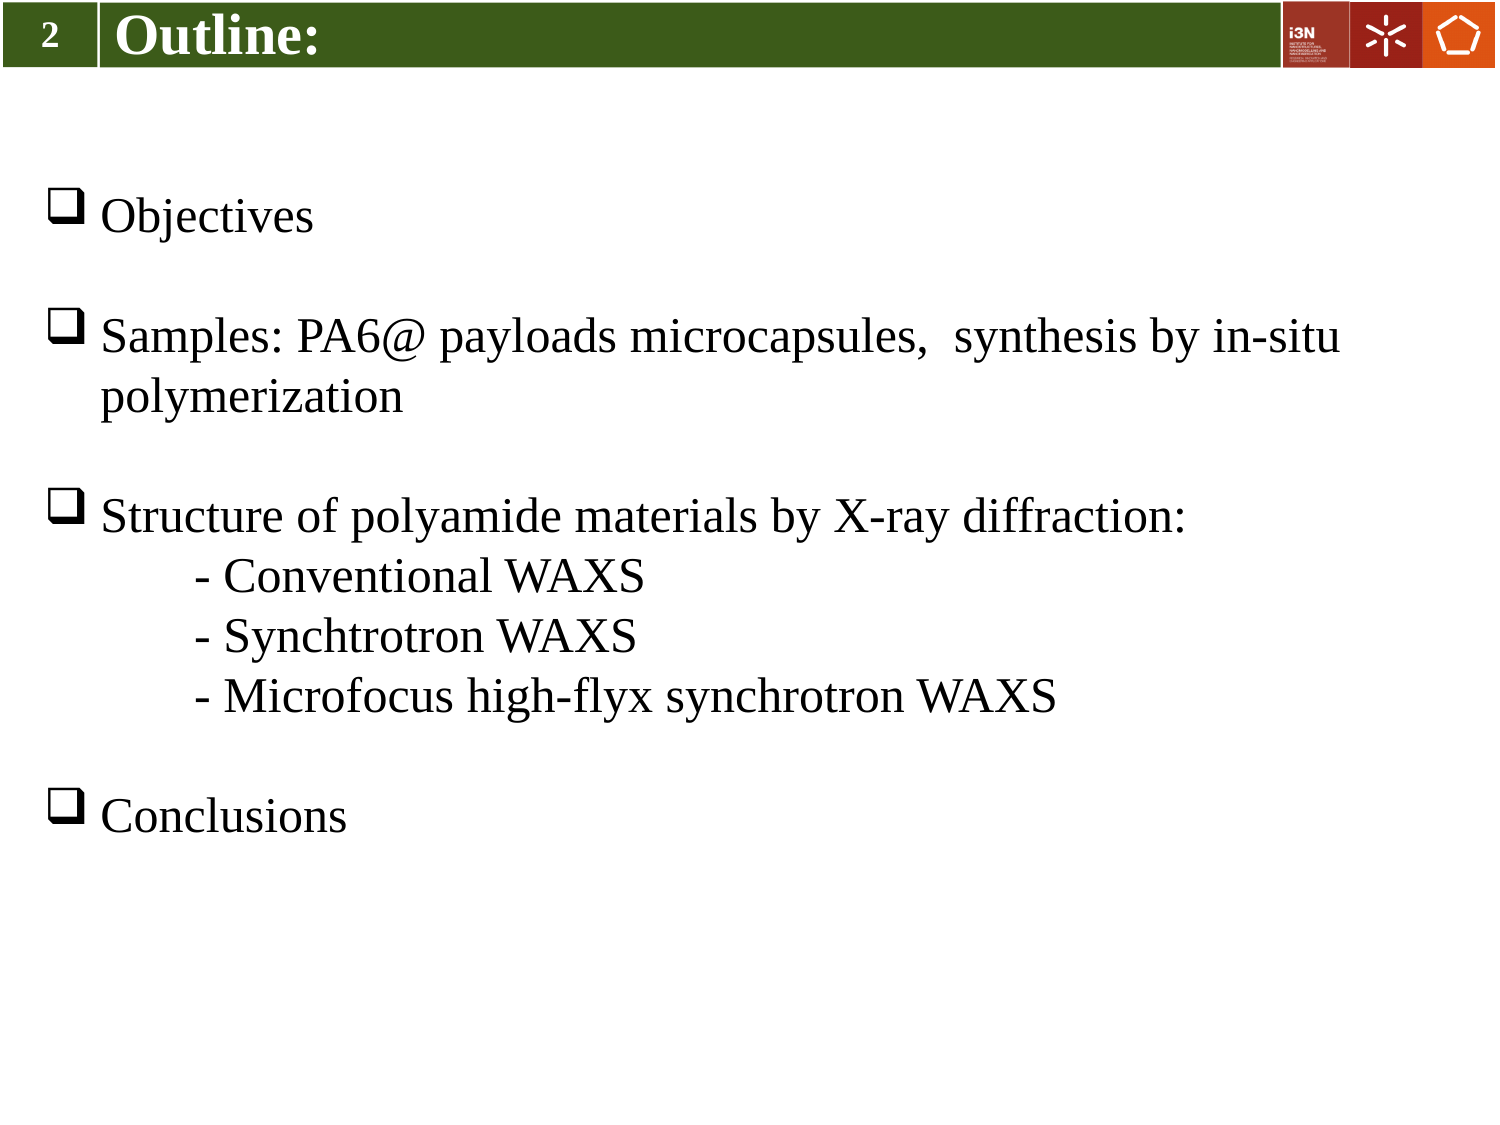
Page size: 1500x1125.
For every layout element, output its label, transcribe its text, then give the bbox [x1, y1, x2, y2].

text_box Objectives Samples: PA6@ payloads microcapsules, synthesis by in-situ polymerization Structure of polyamide materials by X-ray diffraction: - Conventional WAXS - Synchtrotron WAXS - Microfocus high-flyx synchrotron WAXS Conclusions [29, 125, 1471, 851]
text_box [2, 1, 1495, 69]
